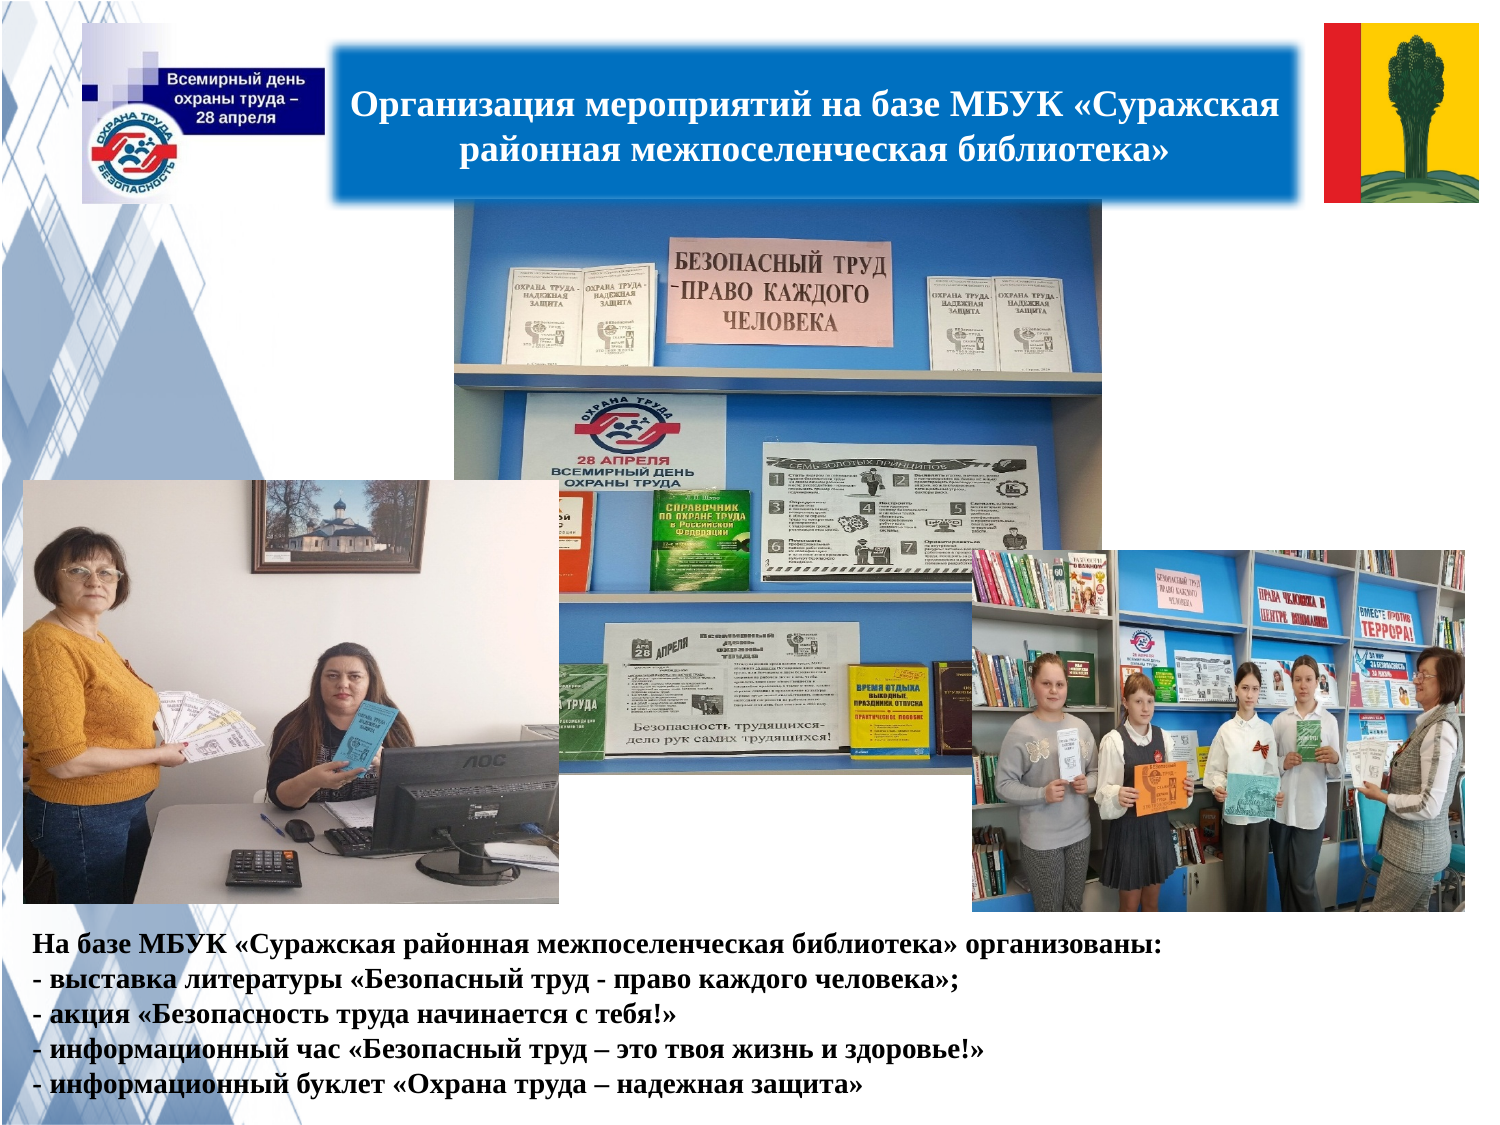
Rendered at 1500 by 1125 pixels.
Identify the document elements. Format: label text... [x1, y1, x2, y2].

text_box На базе МБУК «Суражская районная межпоселенческая библиотека» организованы: - выставка литературы «Безопасный труд - право каждого человека»; - акция «Безопасность труда начинается с тебя!» - информационный час «Безопасный труд – это твоя жизнь и здоровье!» - информационный буклет «Охрана труда – надежная защита» [17, 916, 1500, 1125]
picture [81, 23, 325, 205]
picture [0, 198, 1465, 912]
picture [1323, 23, 1480, 204]
text_box Организация мероприятий на базе МБУК «Суражская районная межпоселенческая библиотека» [339, 52, 1292, 198]
